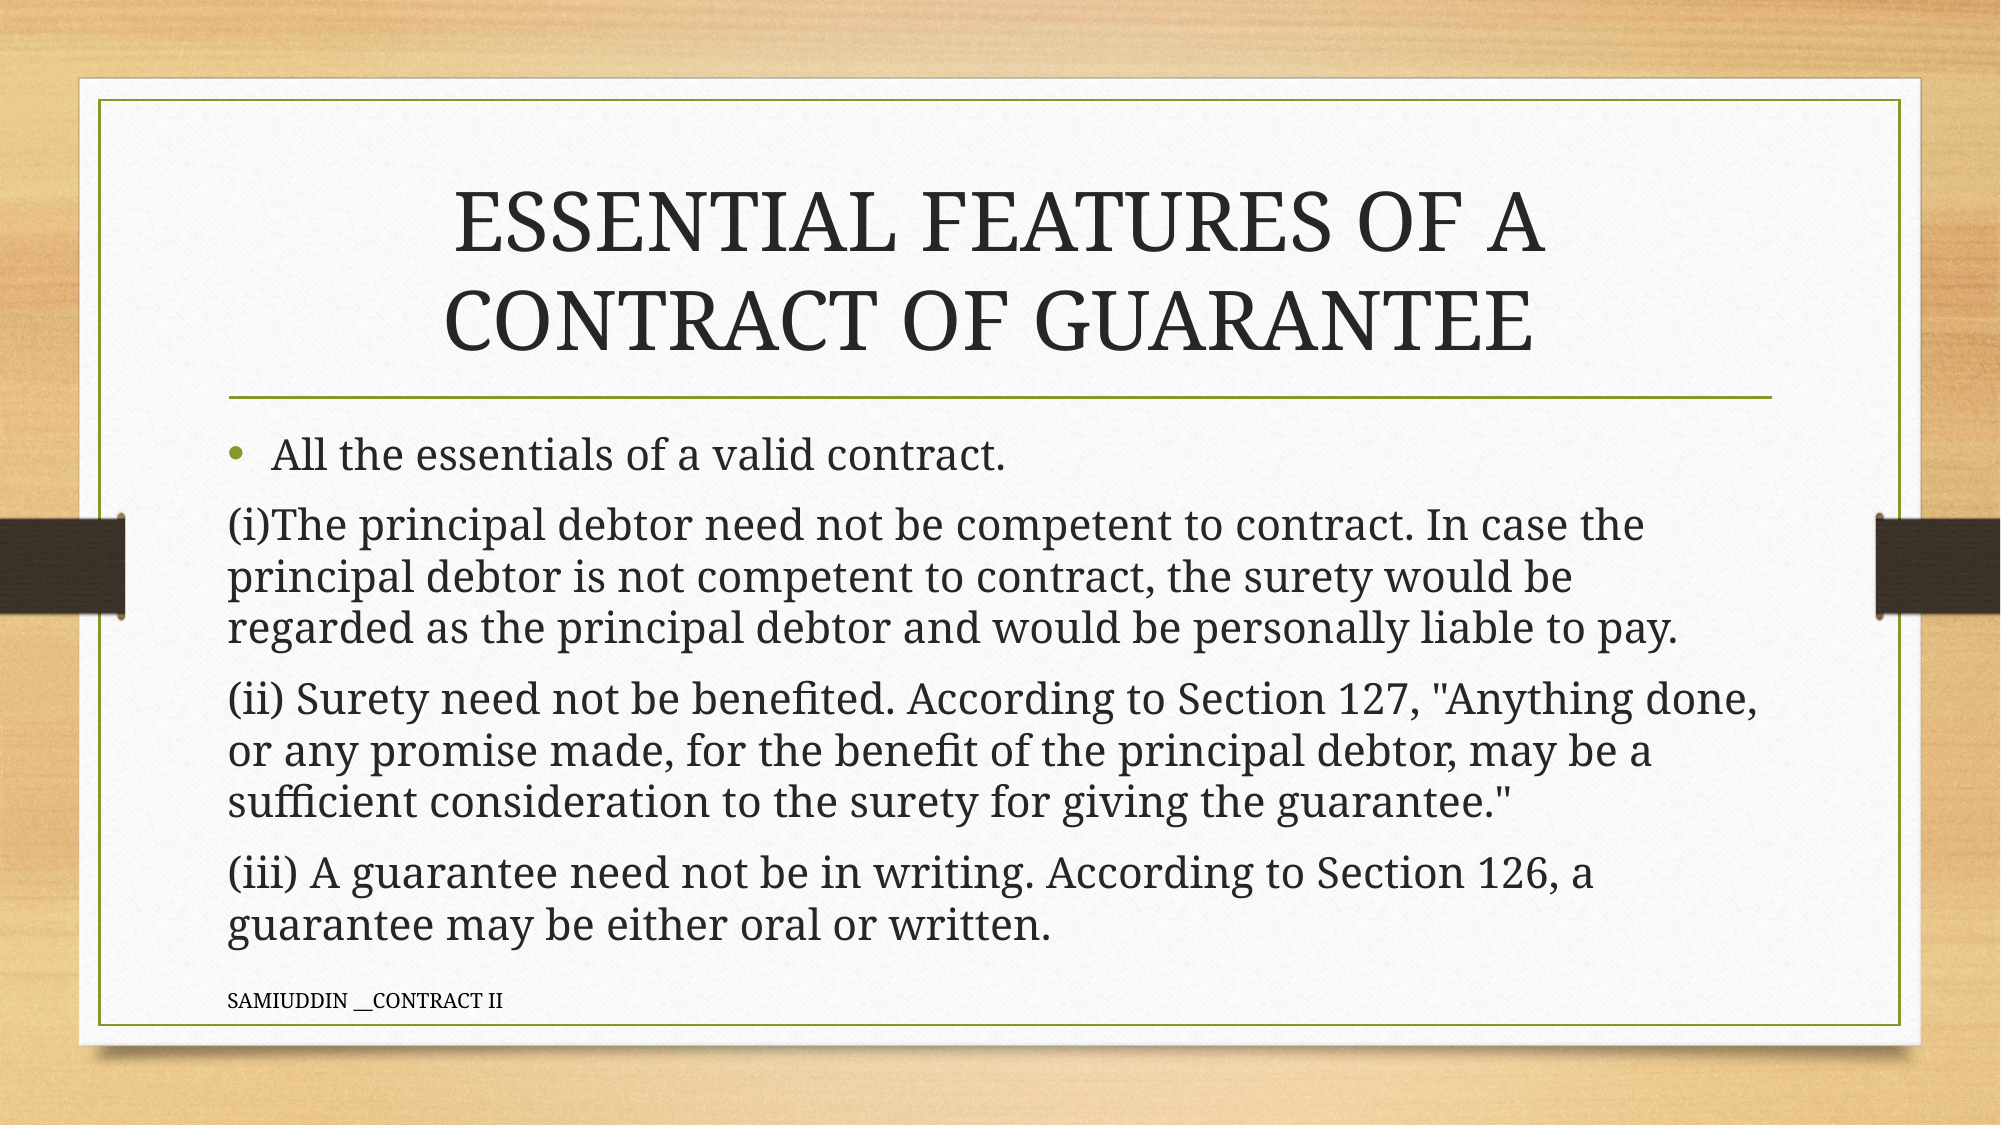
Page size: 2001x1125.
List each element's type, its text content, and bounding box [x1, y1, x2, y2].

title ESSENTIAL FEATURES OF A CONTRACT OF GUARANTEE [212, 161, 1788, 375]
picture [0, 0, 2001, 1125]
list All the essentials of a valid contract. (i)The principal debtor need not be competent to contract. In case the principal debtor is not competent to contract, the surety would be regarded as the principal debtor and would be personally liable to pay. (ii) Surety need not be benefited. According to Section 127, "Anything done, or any promise made, for the benefit of the principal debtor, may be a sufficient consideration to the surety for giving the guarantee." (iii) A guarantee need not be in writing. According to Section 126, a guarantee may be either oral or written. [212, 419, 1788, 964]
footer SAMIUDDIN __CONTRACT II [212, 979, 1411, 1025]
